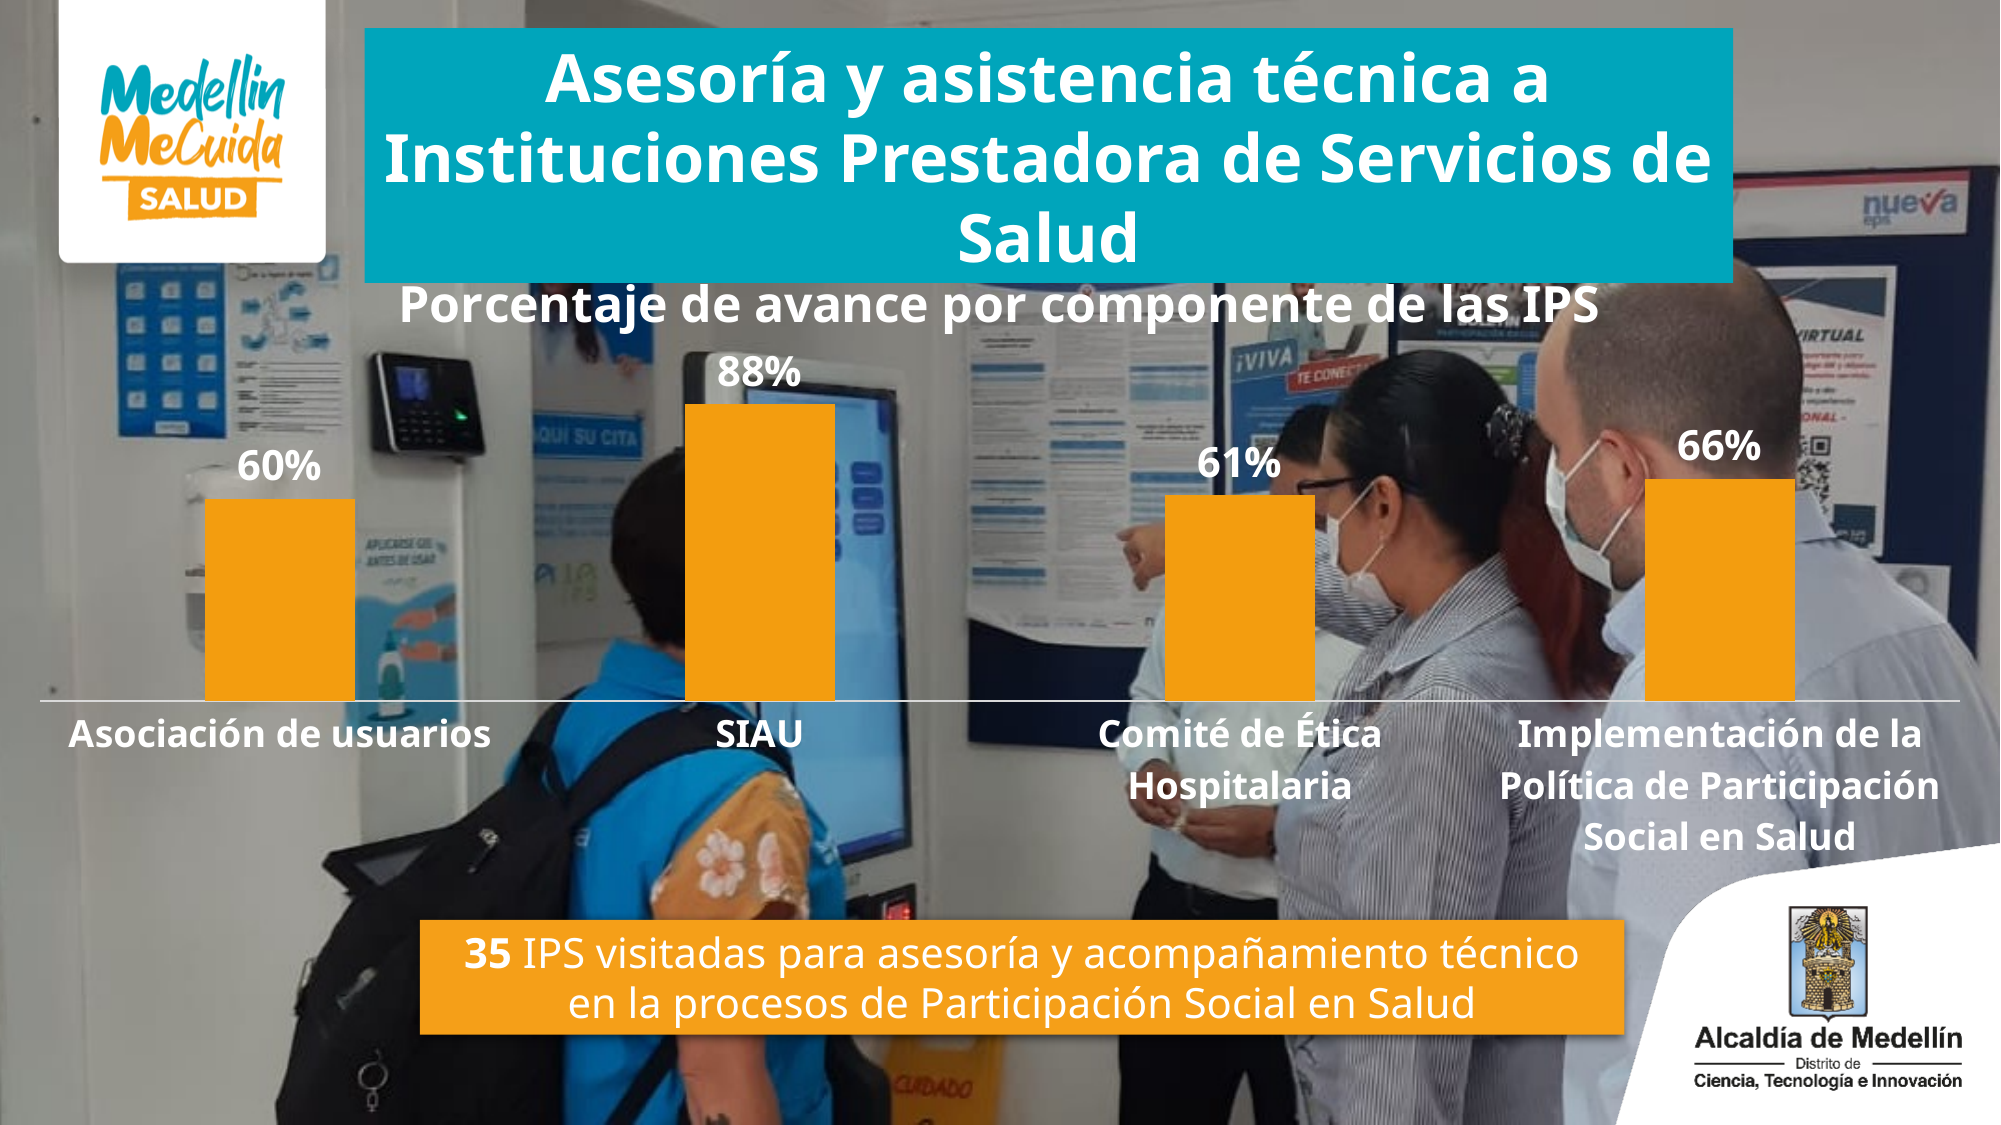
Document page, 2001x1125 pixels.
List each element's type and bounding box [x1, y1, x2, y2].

picture [0, 0, 2000, 233]
chart [0, 233, 2000, 875]
picture [0, 875, 2000, 1125]
